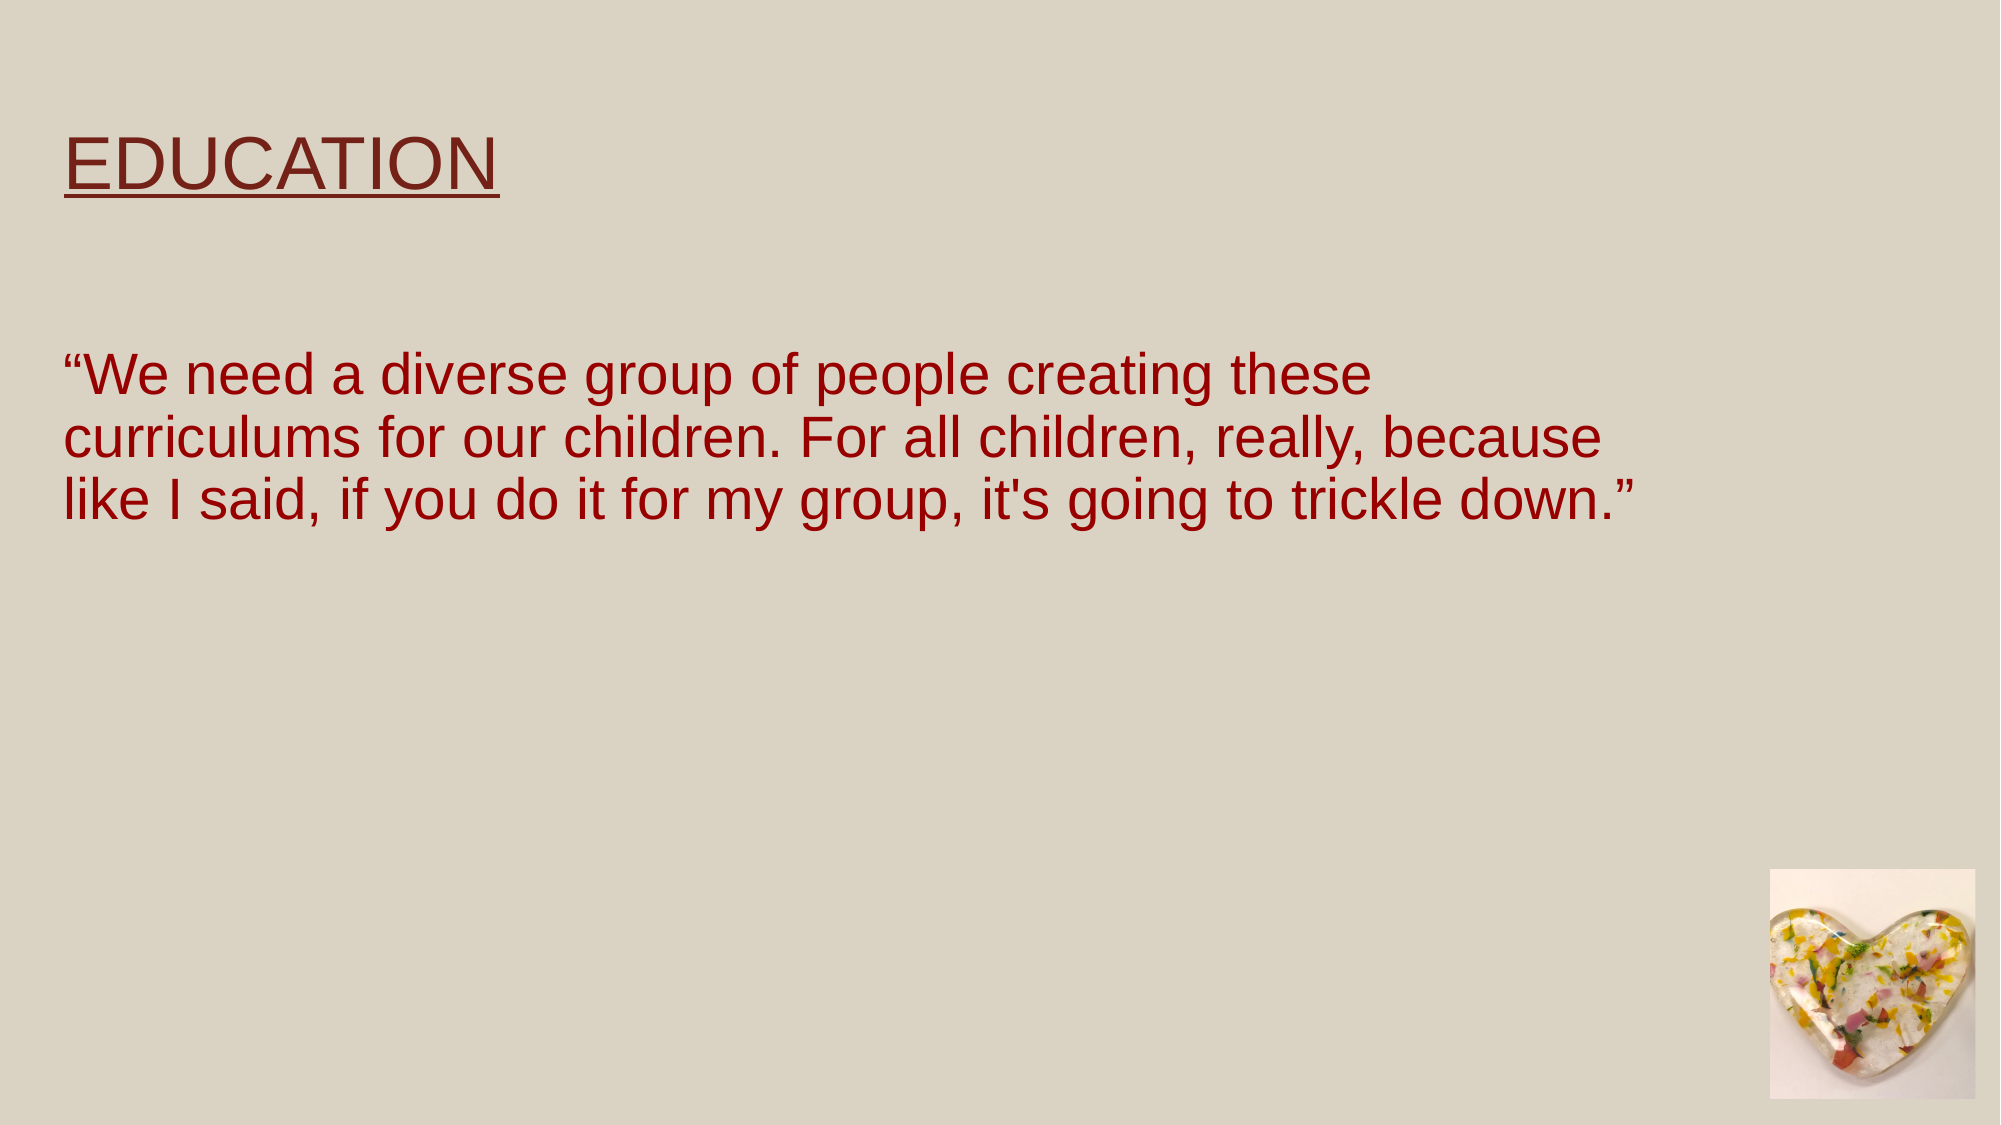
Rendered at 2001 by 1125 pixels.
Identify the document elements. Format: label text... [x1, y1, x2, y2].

title Education [48, 33, 1699, 298]
picture [1770, 869, 1976, 1099]
list “We need a diverse group of people creating these curriculums for our children. For all children, really, because like I said, if you do it for my group, it's going to trickle down.” [48, 336, 1699, 1001]
